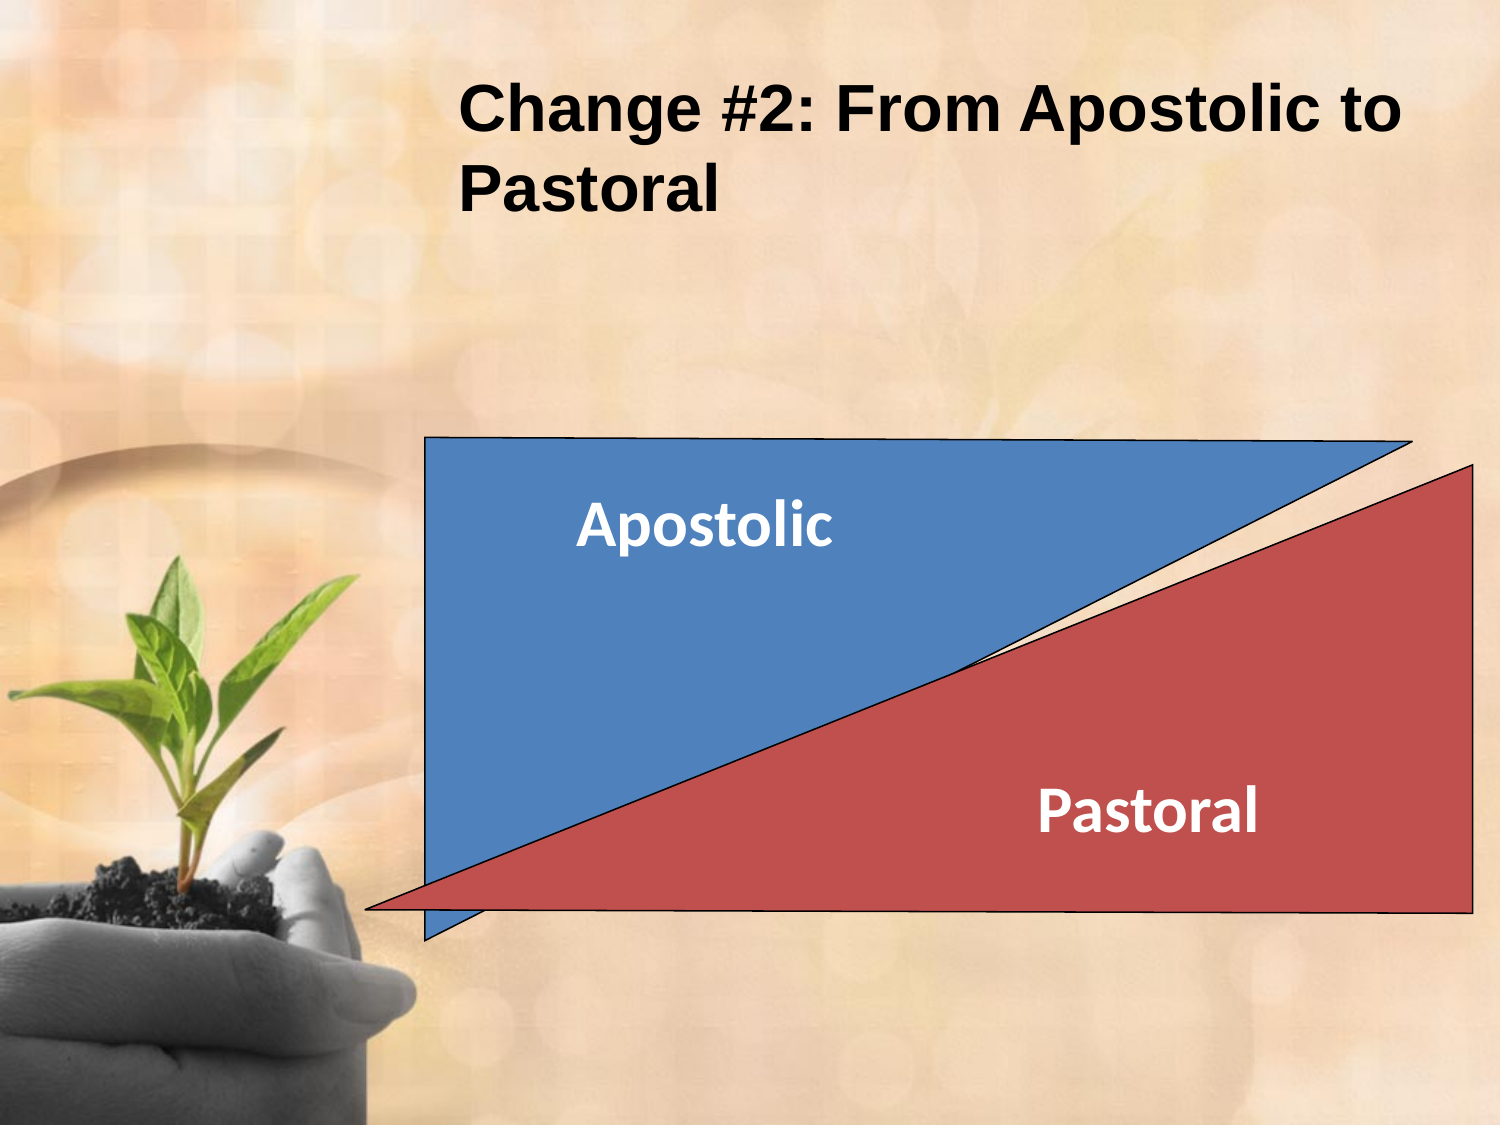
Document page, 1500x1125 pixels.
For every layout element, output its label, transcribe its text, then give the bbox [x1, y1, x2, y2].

title Change #2: From Apostolic to Pastoral [443, 44, 1480, 233]
picture [0, 0, 1500, 1125]
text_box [424, 437, 1413, 941]
